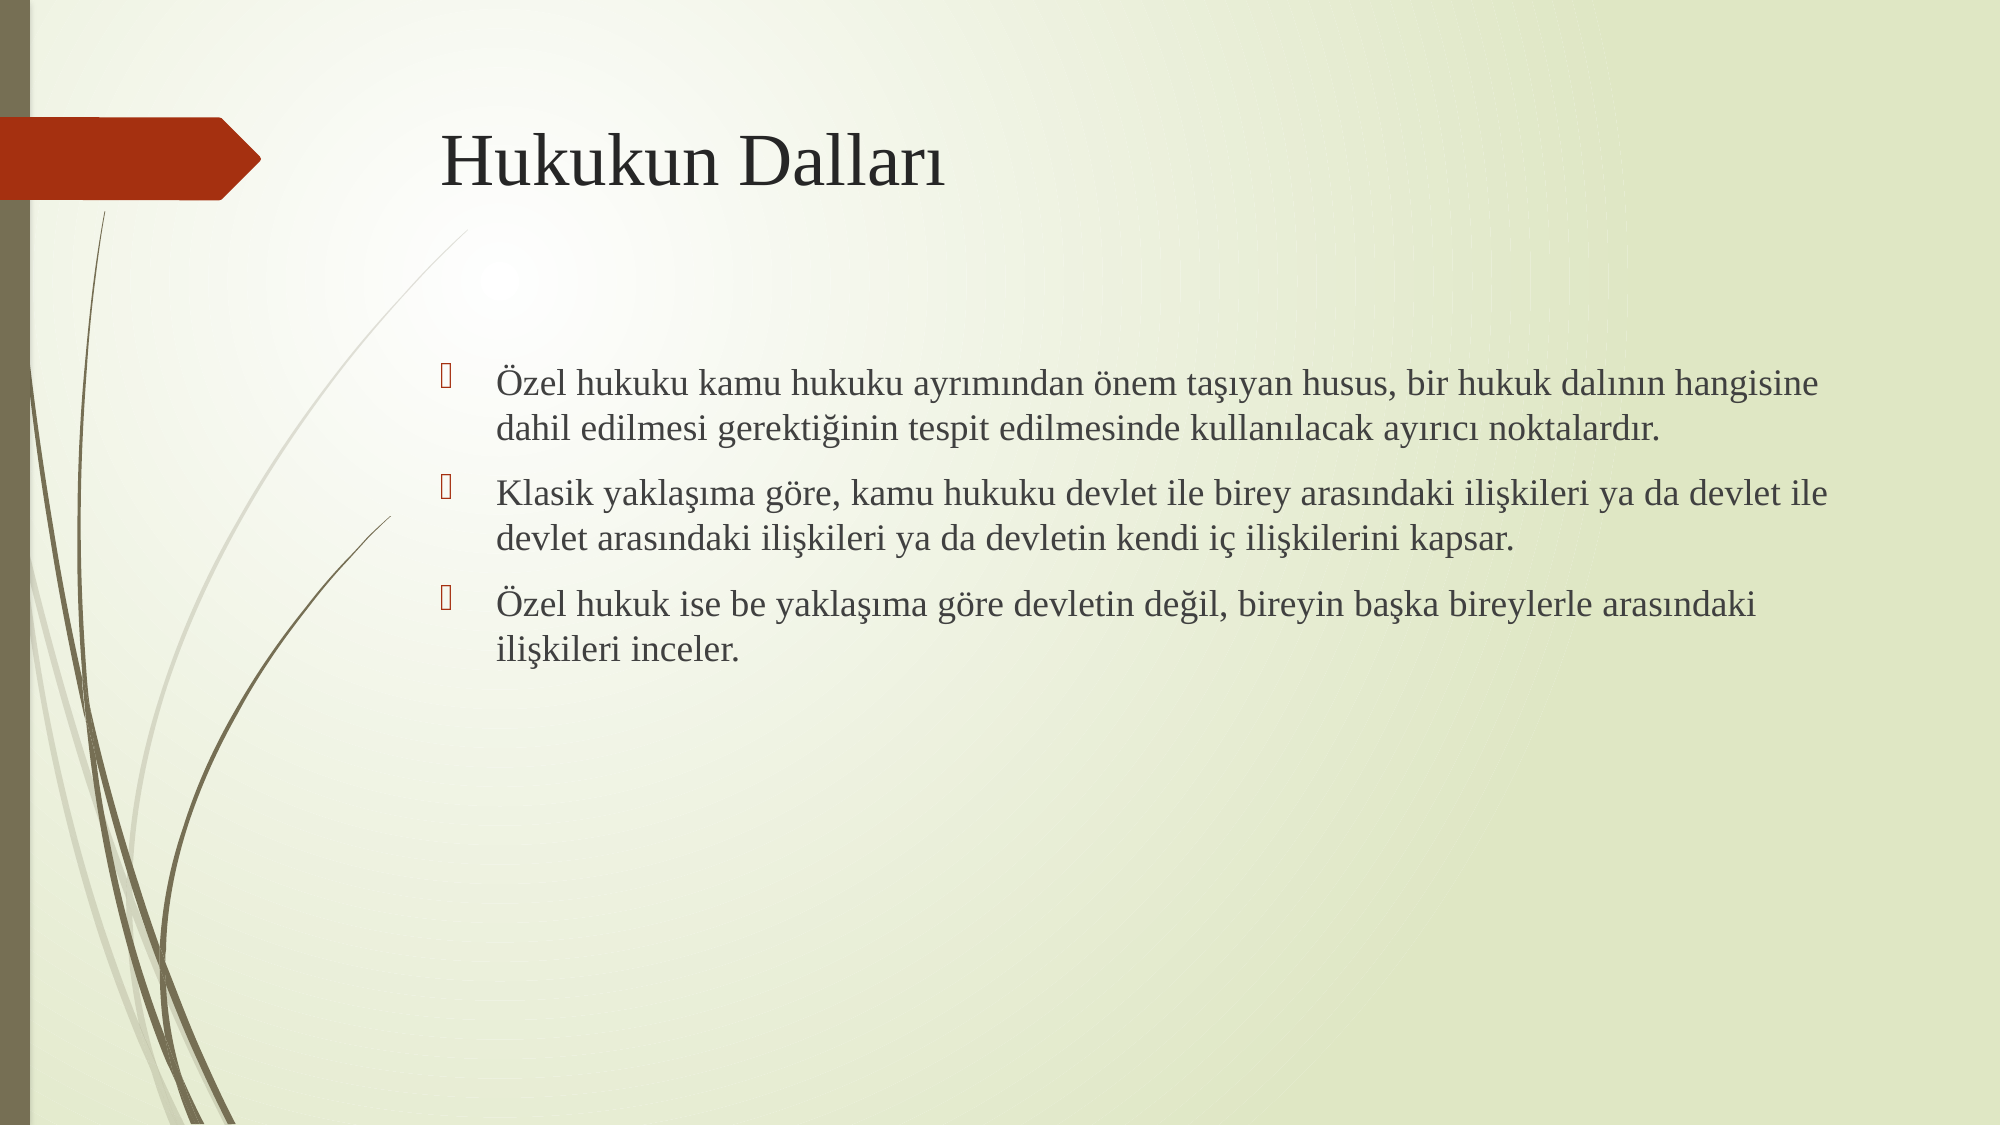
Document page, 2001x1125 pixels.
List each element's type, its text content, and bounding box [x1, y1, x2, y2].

title Hukukun Dalları [425, 102, 1888, 313]
list Özel hukuku kamu hukuku ayrımından önem taşıyan husus, bir hukuk dalının hangisine dahil edilmesi gerektiğinin tespit edilmesinde kullanılacak ayırıcı noktalardır. Klasik yaklaşıma göre, kamu hukuku devlet ile birey arasındaki ilişkileri ya da devlet ile devlet arasındaki ilişkileri ya da devletin kendi iç ilişkilerini kapsar. Özel hukuk ise be yaklaşıma göre devletin değil, bireyin başka bireylerle arasındaki ilişkileri inceler. [424, 350, 1888, 970]
